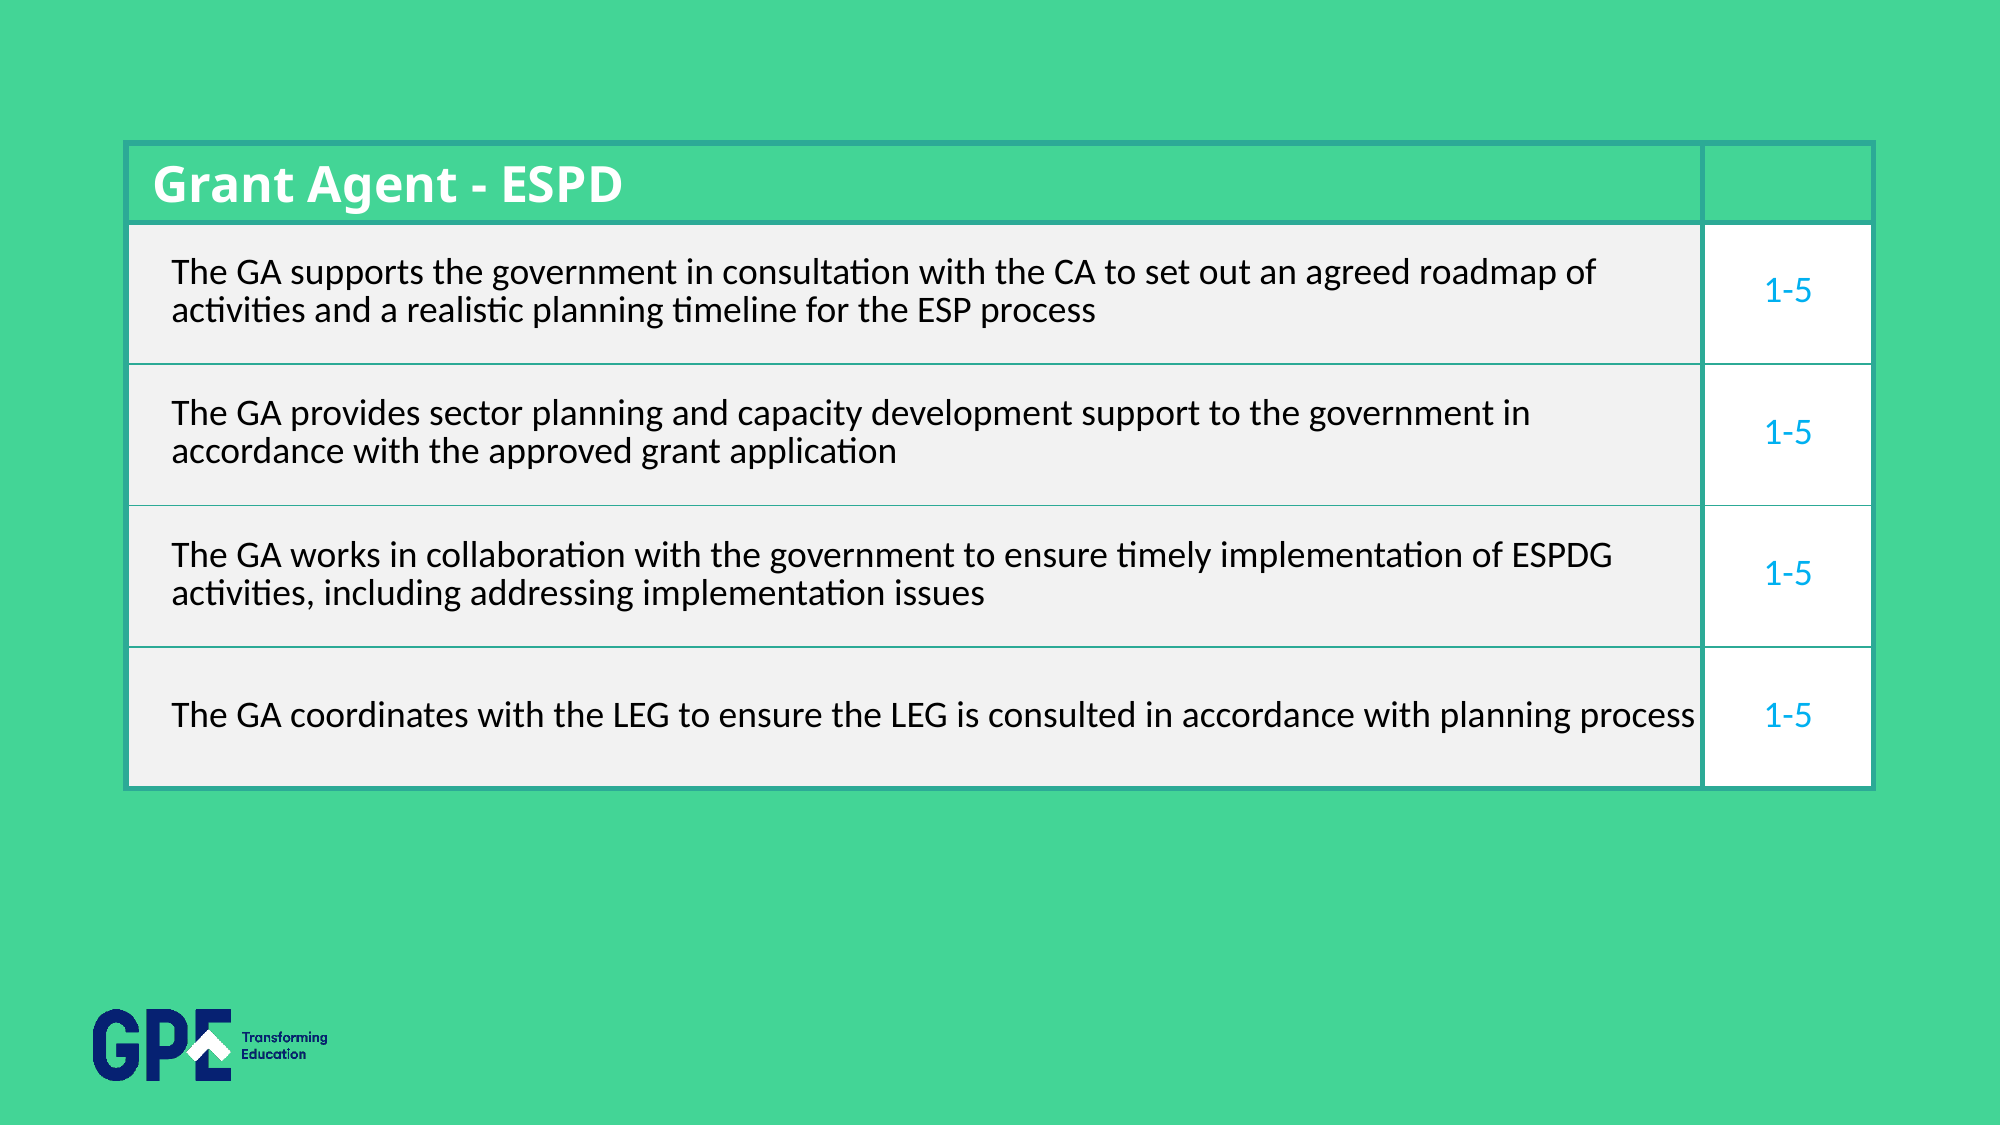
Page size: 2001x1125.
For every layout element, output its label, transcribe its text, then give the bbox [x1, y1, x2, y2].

table_cell The GA works in collaboration with the government to ensure timely implementation of ESPDG activities, including addressing implementation issues [129, 506, 1700, 646]
table_cell The GA supports the government in consultation with the CA to set out an agreed roadmap of activities and a realistic planning timeline for the ESP process [129, 225, 1700, 363]
table_cell 1-5 [1705, 365, 1871, 505]
table_header [1705, 146, 1871, 220]
table_header Grant Agent - ESPD [129, 146, 1700, 220]
table_cell 1-5 [1705, 506, 1871, 646]
table_cell The GA provides sector planning and capacity development support to the government in accordance with the approved grant application [129, 365, 1700, 505]
table_cell 1-5 [1705, 648, 1871, 786]
table_cell The GA coordinates with the LEG to ensure the LEG is consulted in accordance with planning process [129, 648, 1700, 786]
picture [93, 1009, 327, 1081]
table_cell 1-5 [1705, 225, 1871, 363]
